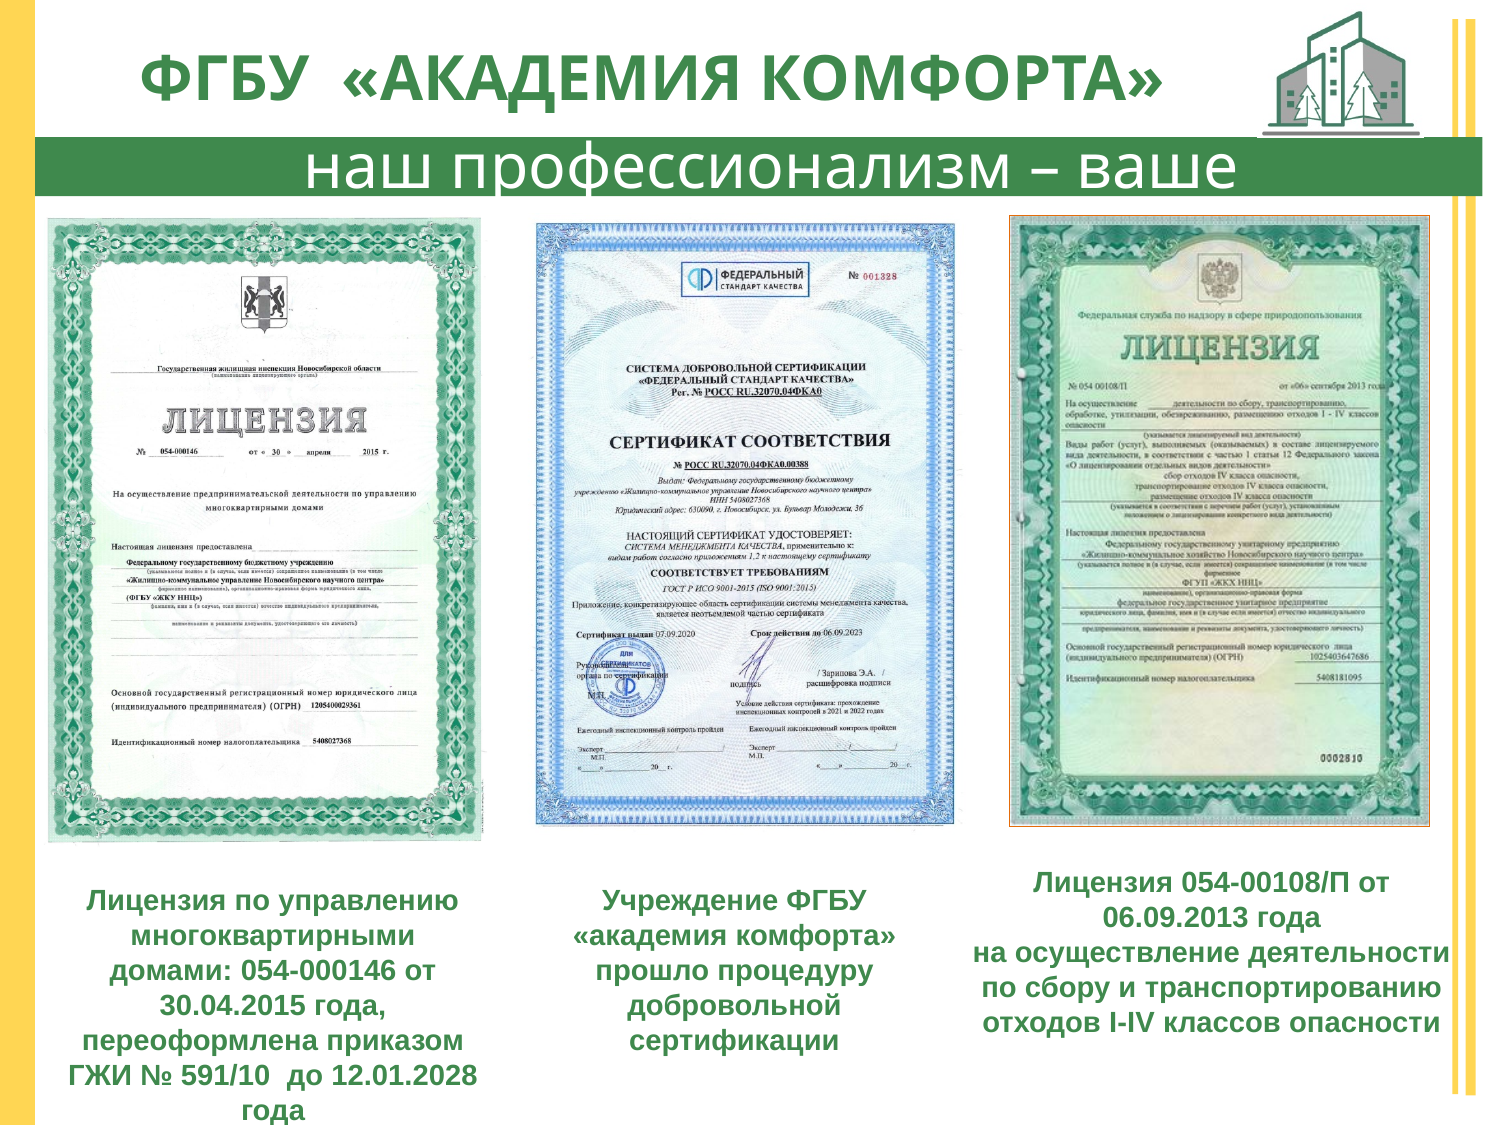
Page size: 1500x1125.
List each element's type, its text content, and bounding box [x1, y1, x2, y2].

picture [506, 212, 987, 835]
text_box Учреждение ФГБУ «академия комфорта» прошло процедуру добровольной сертификации [506, 874, 951, 1064]
picture [1256, 2, 1424, 138]
text_box [0, 0, 37, 1125]
picture [34, 206, 491, 852]
text_box [35, 137, 289, 197]
text_box [1317, 137, 1483, 197]
text_box ФГБУ «АКАДЕМИЯ КОМФОРТА» [124, 30, 1251, 121]
text_box Лицензия по управлению многоквартирными домами: 054-000146 от 30.04.2015 года, переоформлена приказом ГЖИ № 591/10 до 12.01.2028 года [37, 874, 509, 1125]
text_box Лицензия 054-00108/П от 06.09.2013 года на осуществление деятельности по сбору и транспортированию отходов I-IV классов опасности [951, 856, 1472, 1091]
text_box наш профессионализм – ваше доверие [289, 121, 1317, 284]
picture [1009, 215, 1431, 828]
